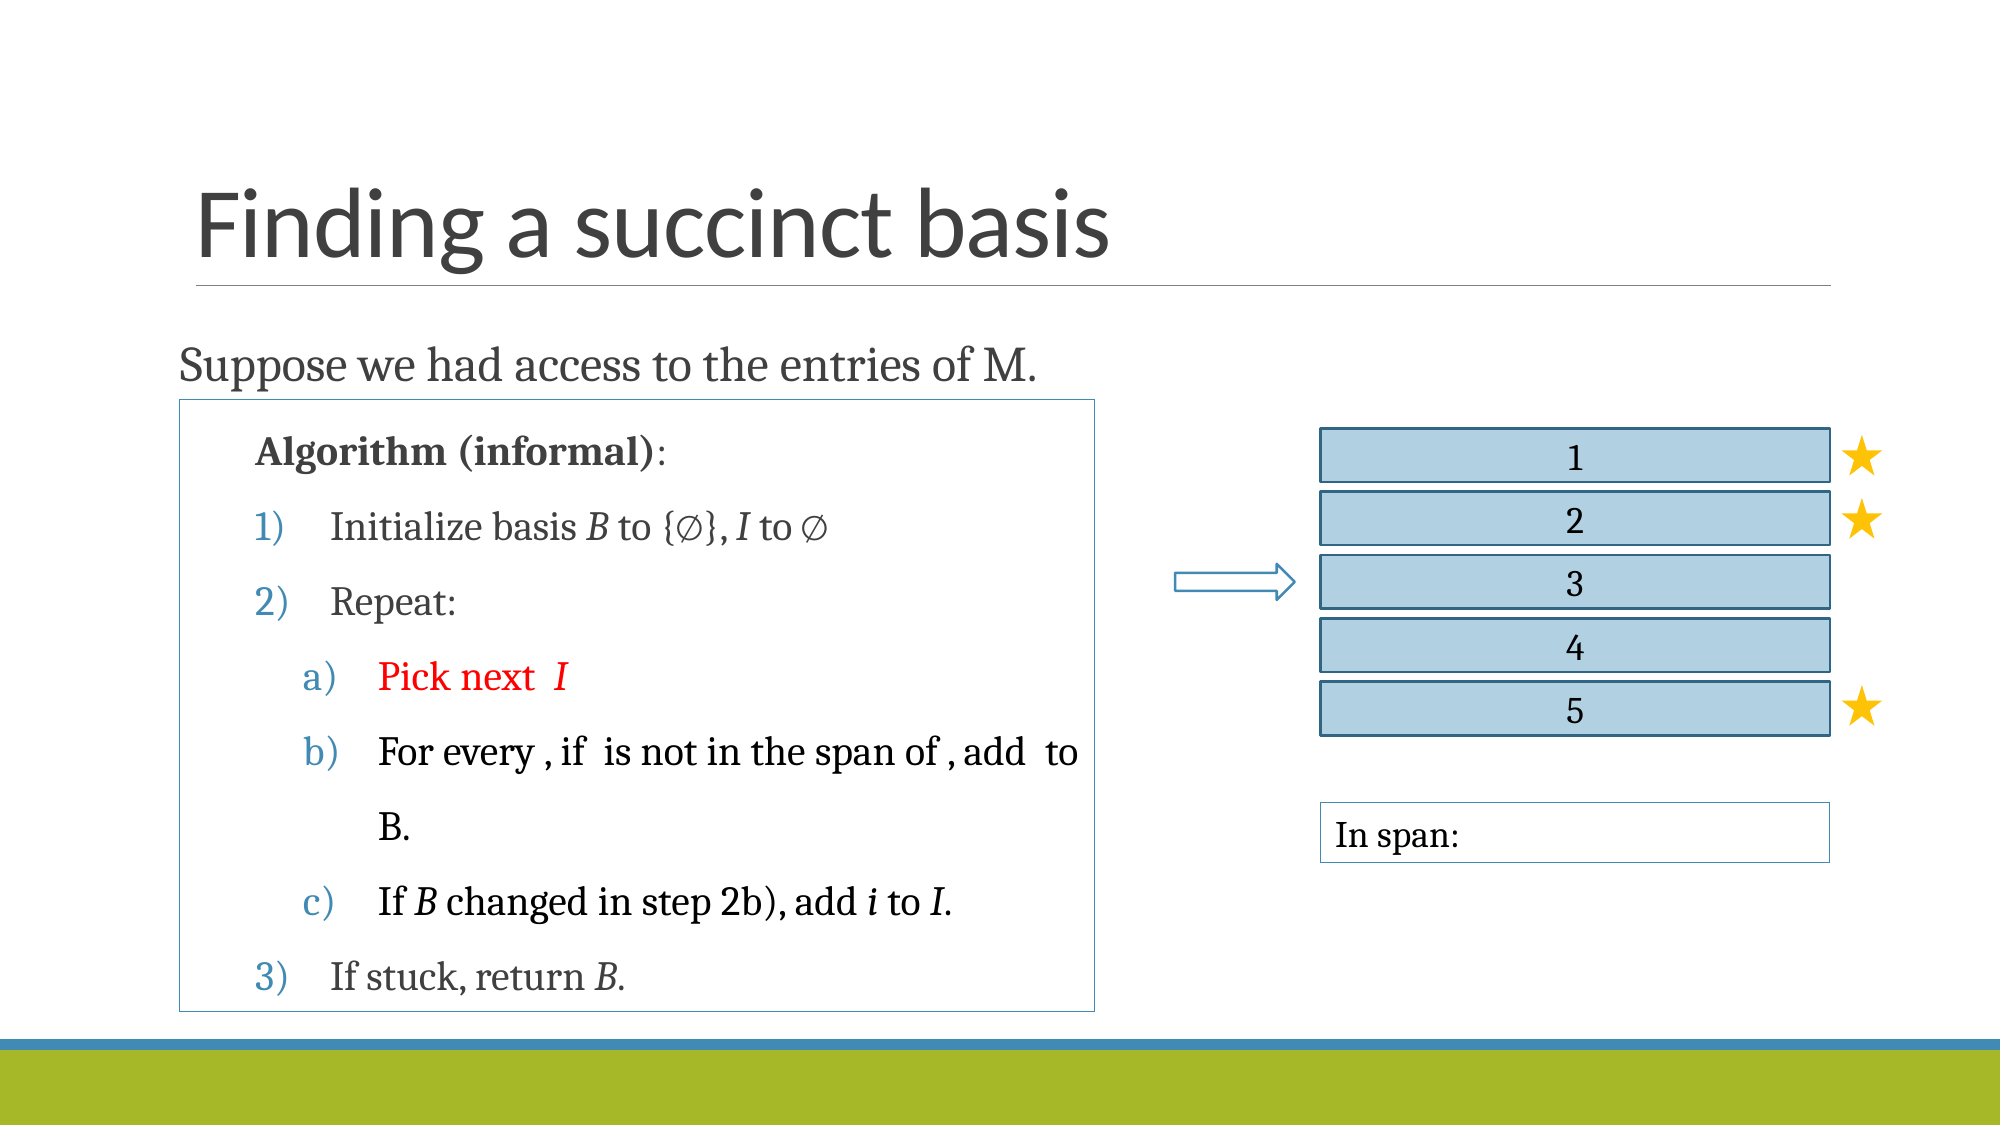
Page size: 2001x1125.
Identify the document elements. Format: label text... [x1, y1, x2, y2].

text_box [1840, 433, 1884, 477]
text_box 3 [1319, 554, 1831, 610]
text_box 5 [1319, 680, 1831, 737]
text_box [1840, 496, 1884, 540]
title Finding a succinct basis [180, 47, 1830, 285]
text_box 4 [1319, 617, 1831, 673]
text_box [1173, 562, 1296, 602]
list Suppose we had access to the entries of M. [180, 400, 1094, 410]
text_box [1840, 683, 1884, 727]
text_box 2 [1319, 490, 1831, 546]
text_box 1 [1319, 427, 1831, 483]
text_box In span: [1320, 802, 1830, 863]
list Suppose we had access to the entries of M. [180, 293, 1095, 399]
